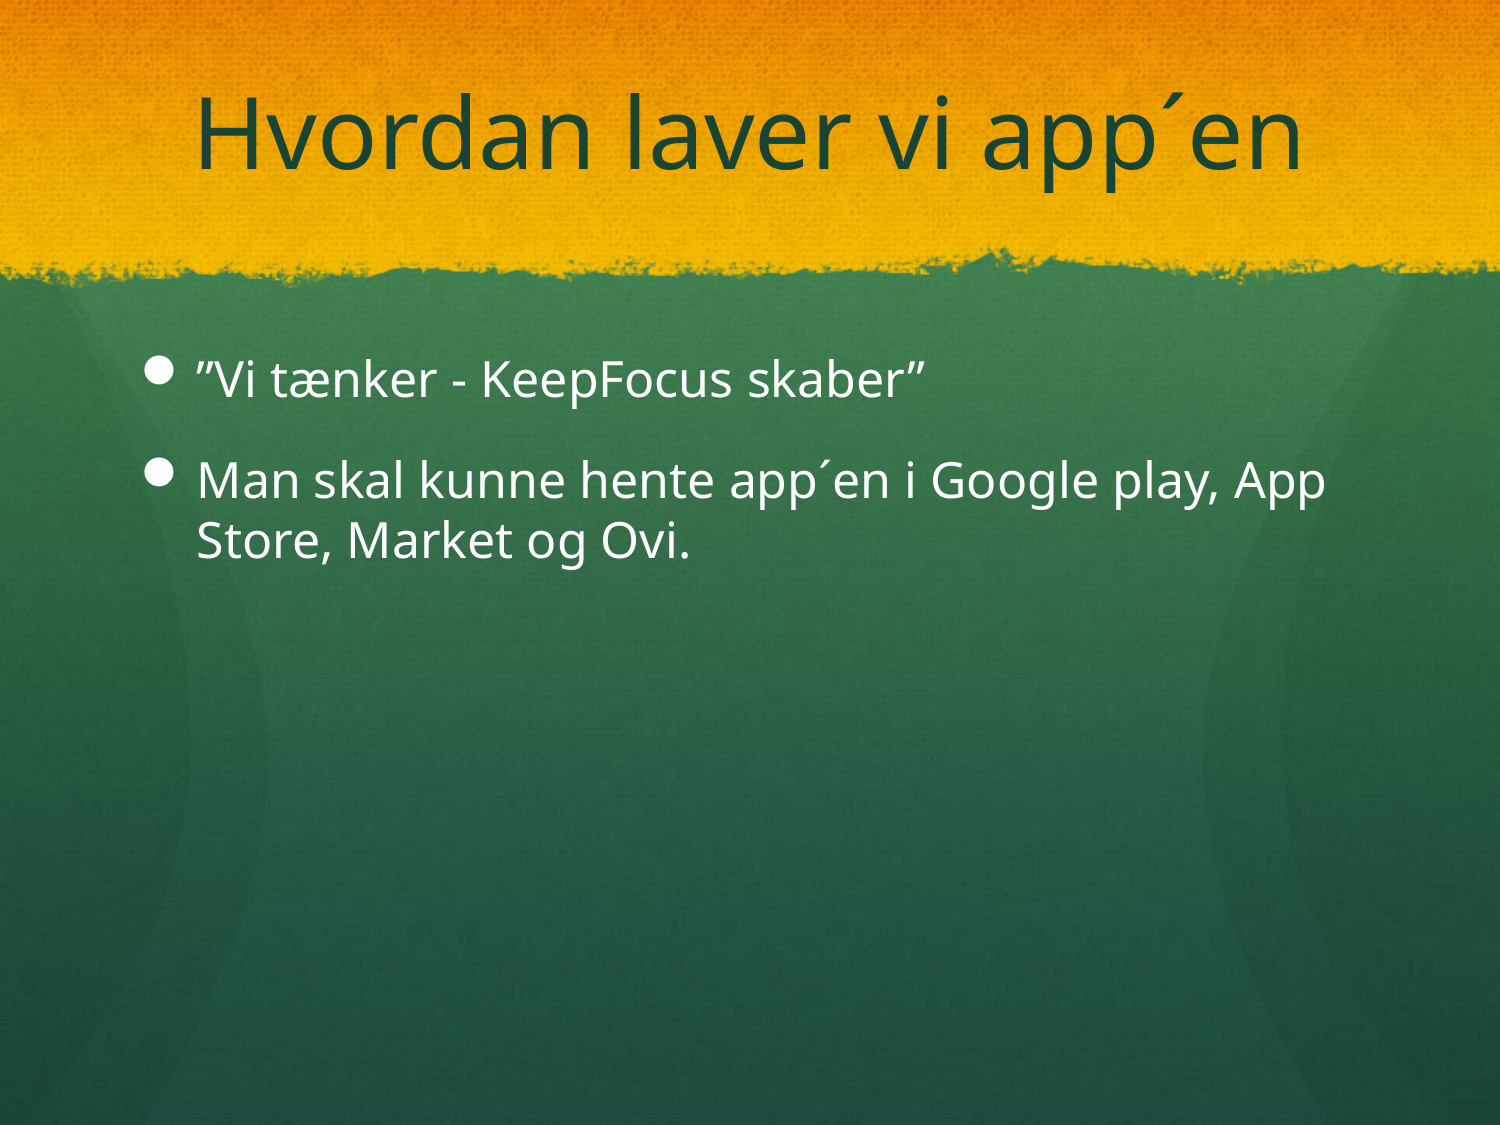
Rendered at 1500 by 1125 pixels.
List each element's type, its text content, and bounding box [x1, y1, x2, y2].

title Hvordan laver vi app´en [125, 13, 1375, 246]
picture [0, 0, 1500, 1125]
list ”Vi tænker - KeepFocus skaber” Man skal kunne hente app´en i Google play, App Store, Market og Ovi. [125, 339, 1375, 1026]
